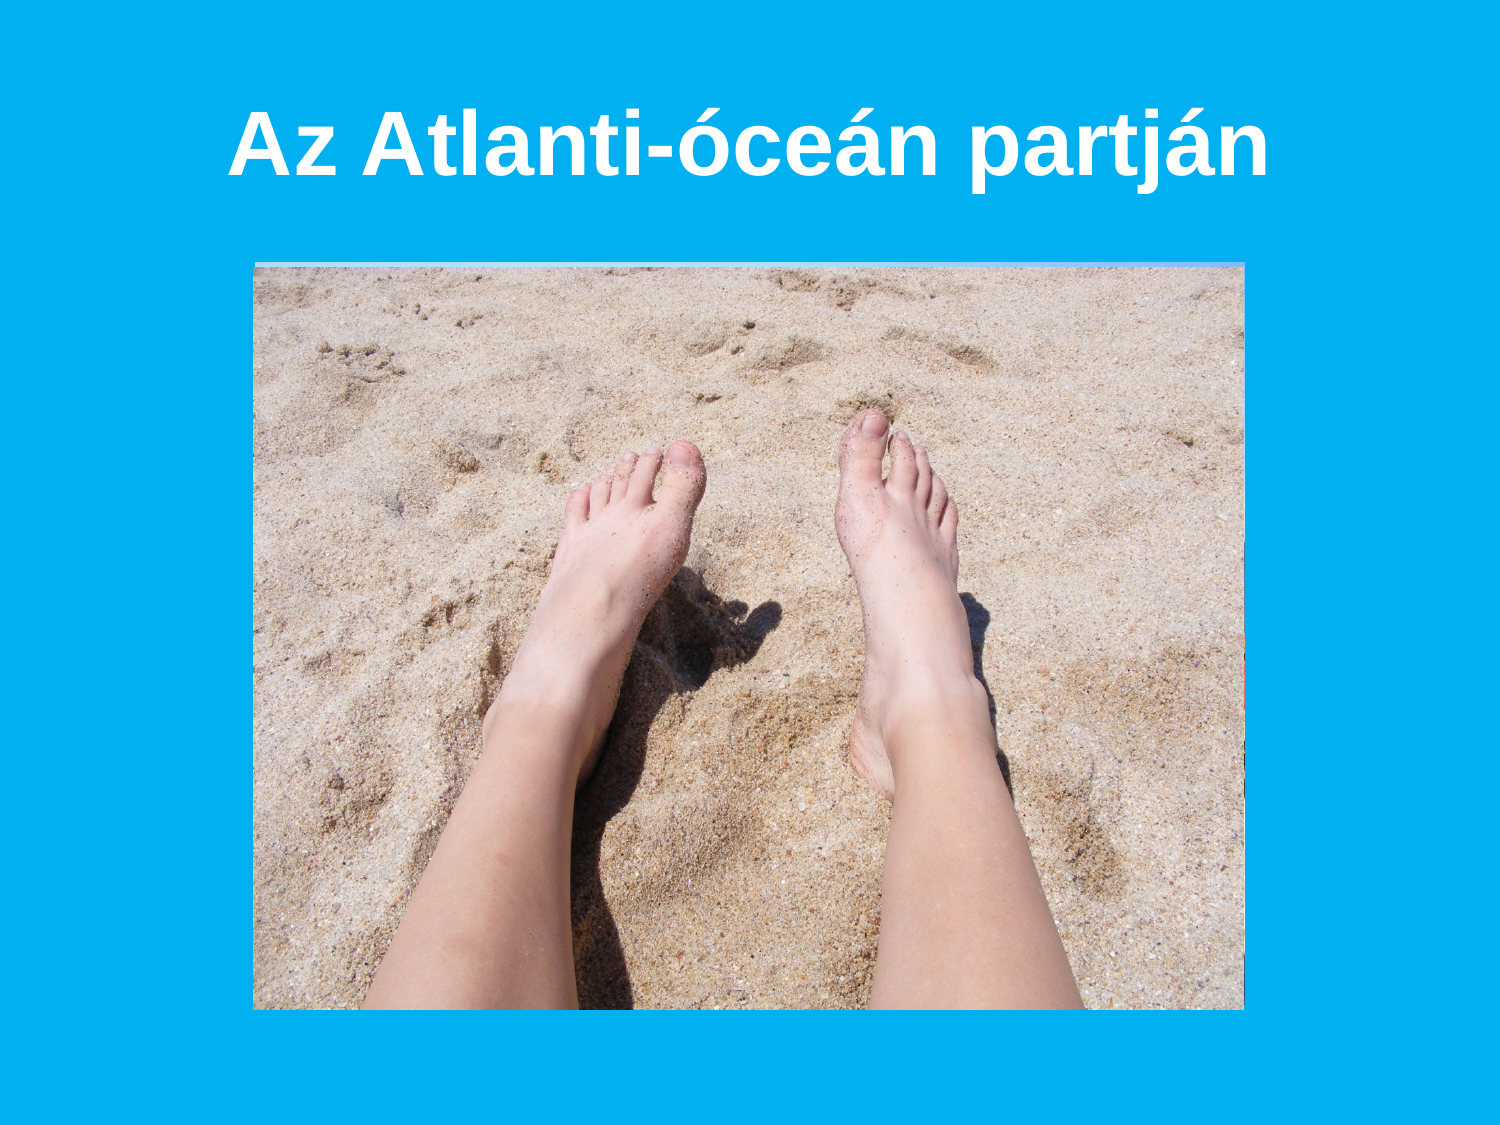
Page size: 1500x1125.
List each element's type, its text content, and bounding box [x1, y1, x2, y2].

title Az Atlanti-óceán partján [75, 45, 1425, 233]
picture [254, 266, 1244, 1009]
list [254, 262, 1246, 266]
